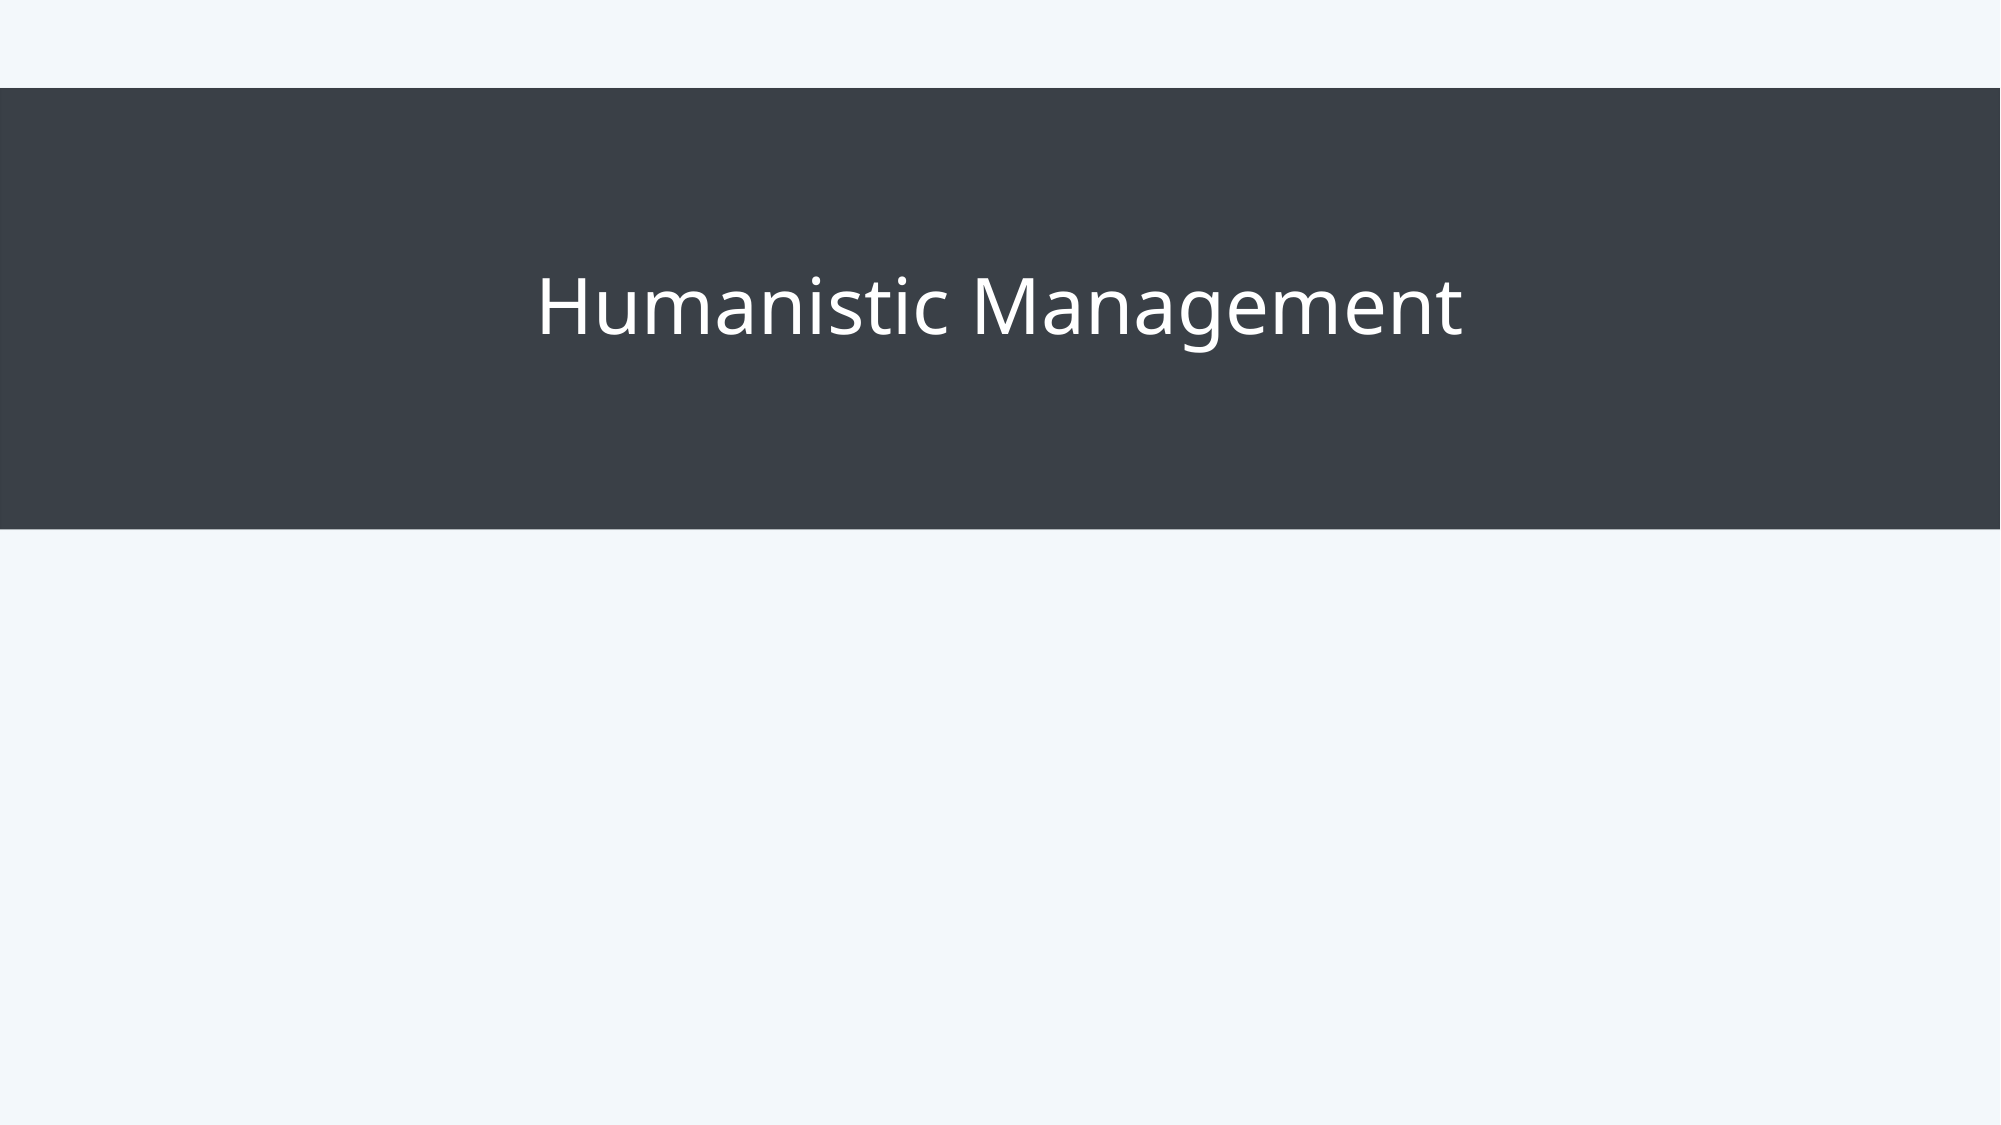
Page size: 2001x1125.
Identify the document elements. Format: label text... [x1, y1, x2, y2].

title Humanistic Management [137, 88, 1863, 530]
